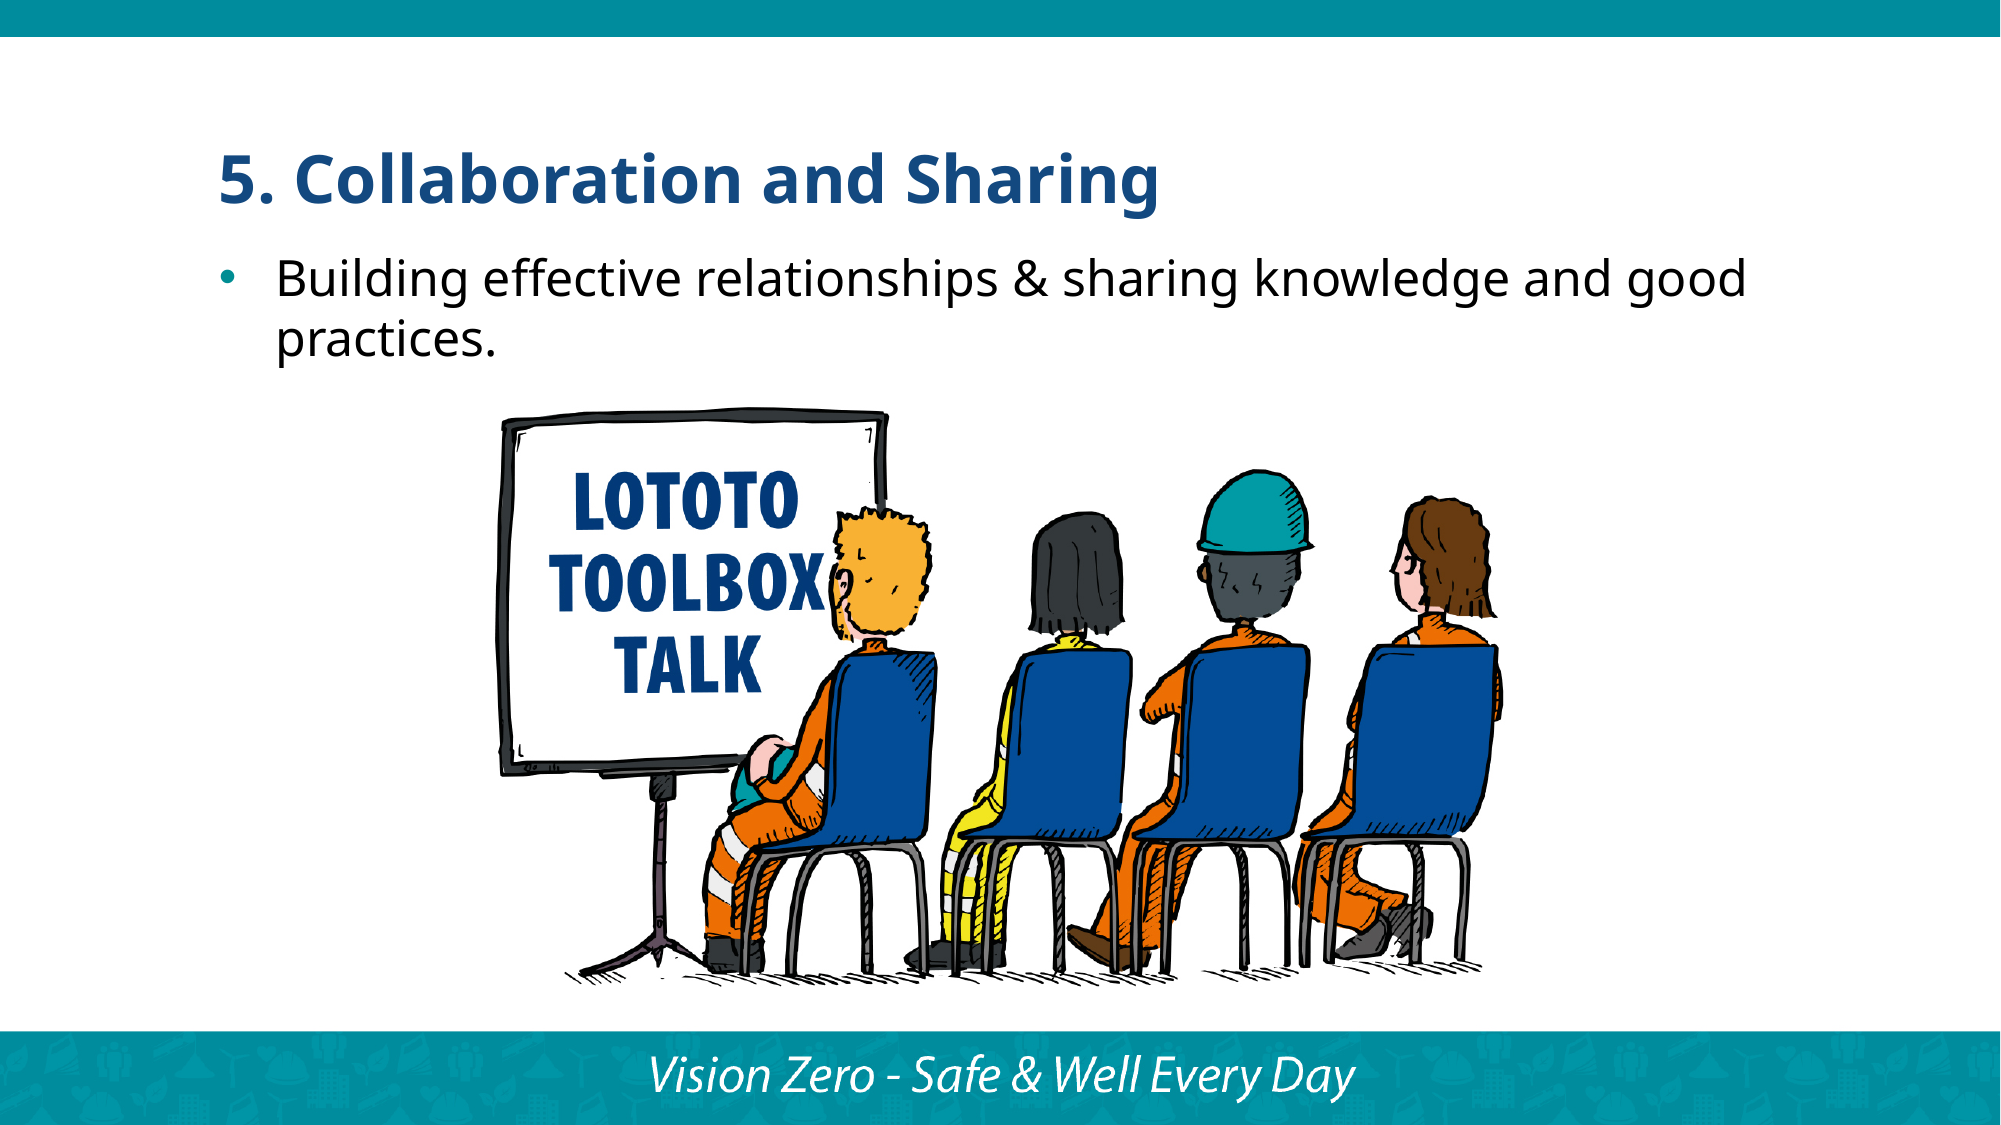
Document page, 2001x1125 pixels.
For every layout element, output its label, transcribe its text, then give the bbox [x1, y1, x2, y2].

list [485, 388, 1524, 997]
text_box 5. Collaboration and Sharing [204, 129, 1884, 224]
picture [0, 0, 2001, 1125]
text_box Building effective relationships & sharing knowledge and good practices. [204, 239, 1813, 375]
